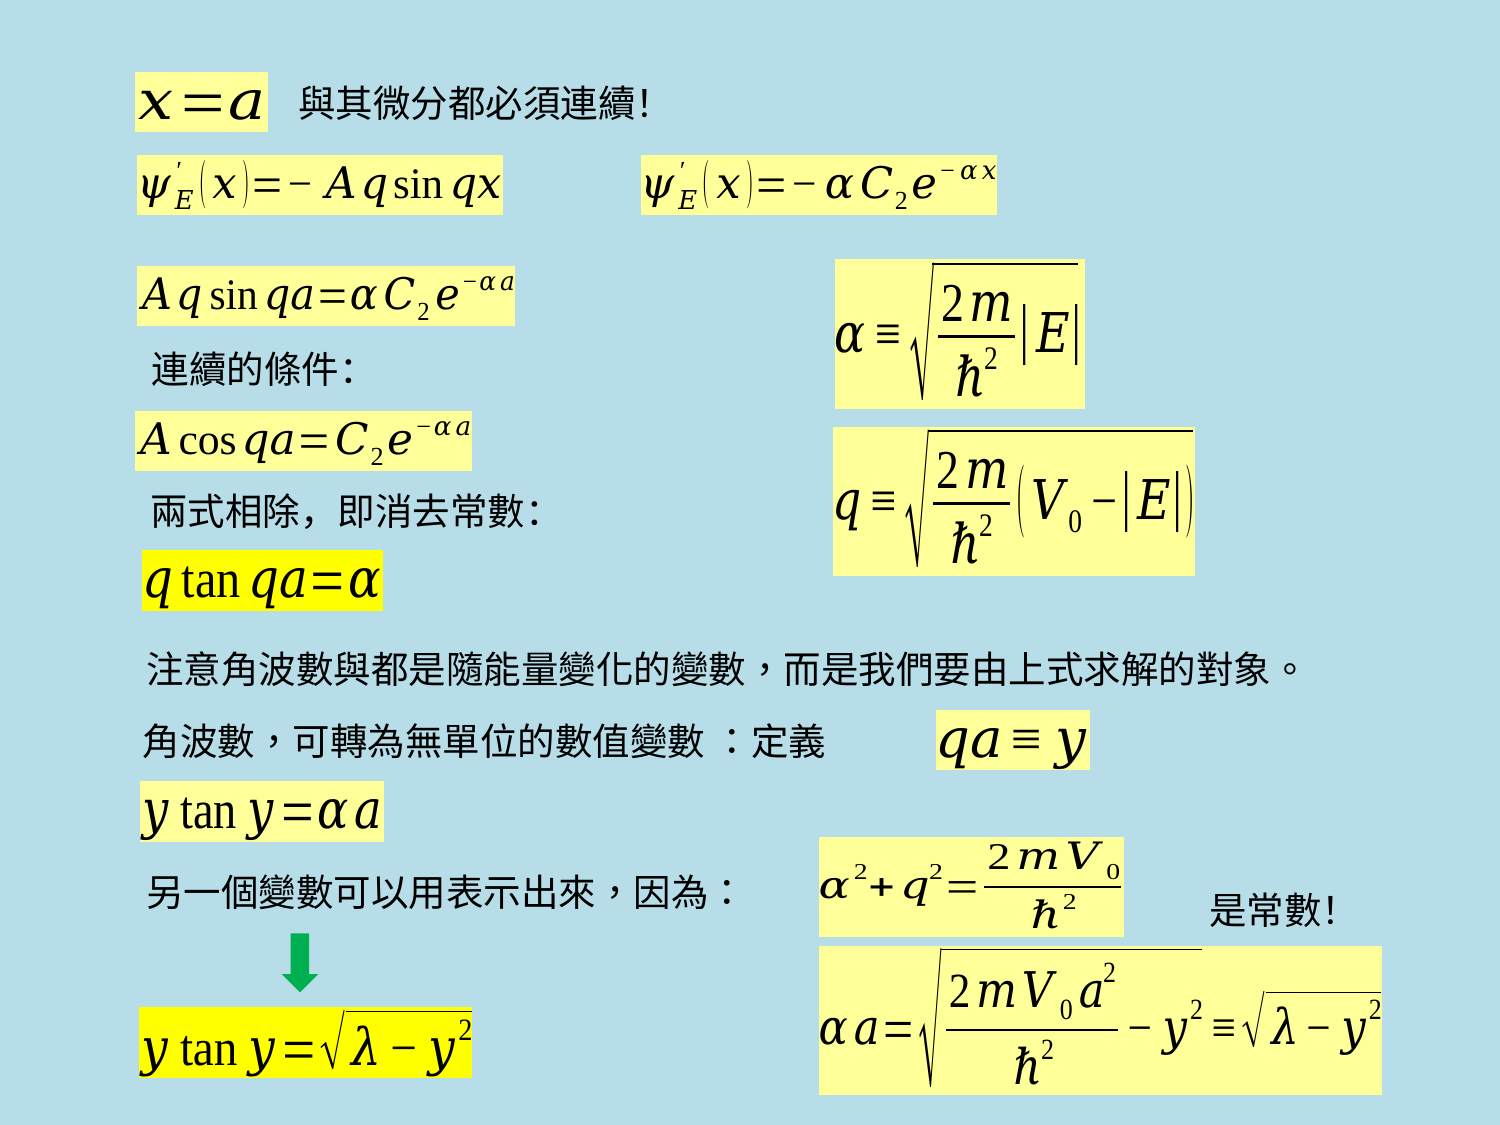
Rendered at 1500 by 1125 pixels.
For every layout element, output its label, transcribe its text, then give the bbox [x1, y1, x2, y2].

text_box 兩式相除，即消去常數： [135, 480, 708, 541]
text_box [279, 931, 321, 995]
